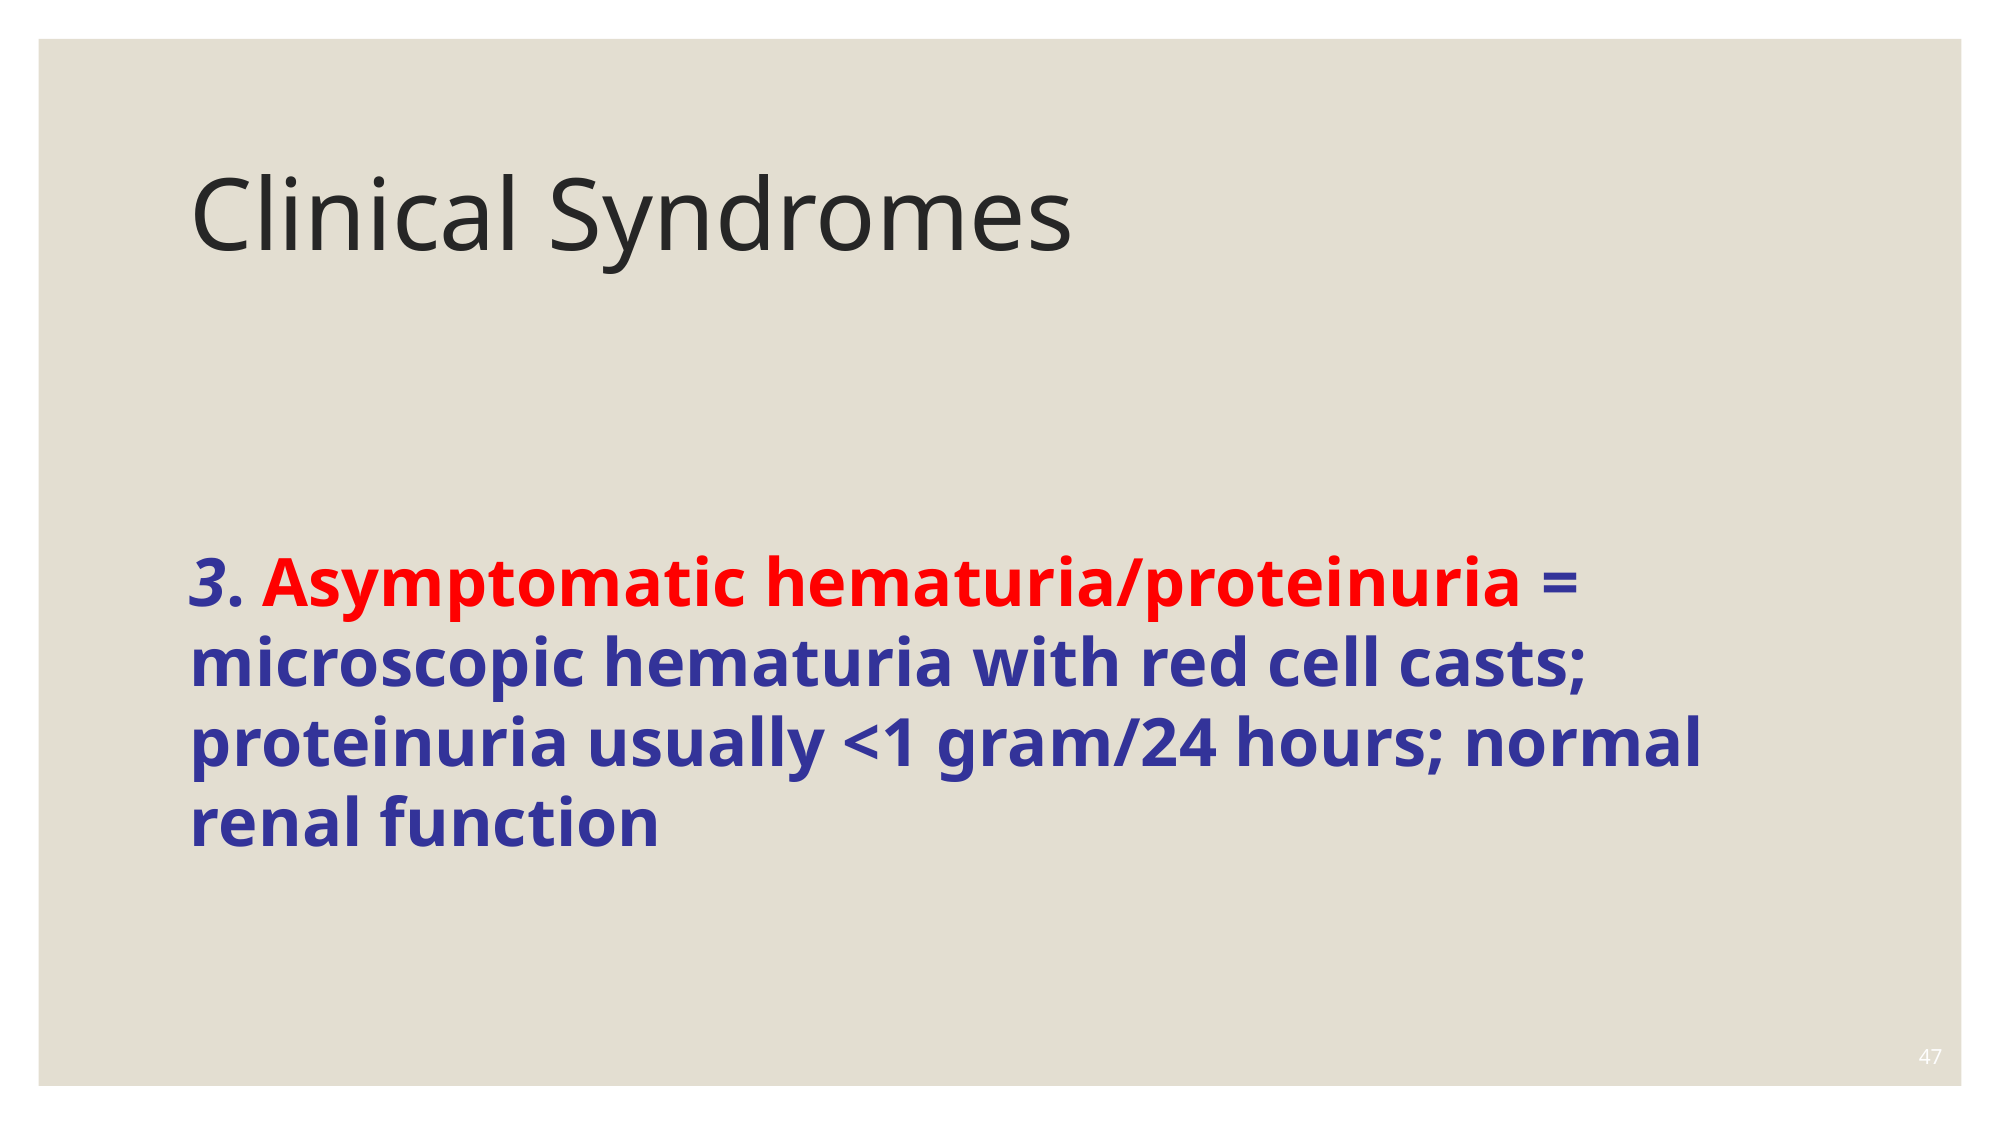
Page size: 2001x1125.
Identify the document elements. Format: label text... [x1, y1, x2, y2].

slide_number 47 [1717, 1034, 1958, 1080]
list 3. Asymptomatic hematuria/proteinuria = microscopic hematuria with red cell casts; proteinuria usually <1 gram/24 hours; normal renal function [174, 345, 1825, 990]
title Clinical Syndromes [174, 105, 1825, 331]
